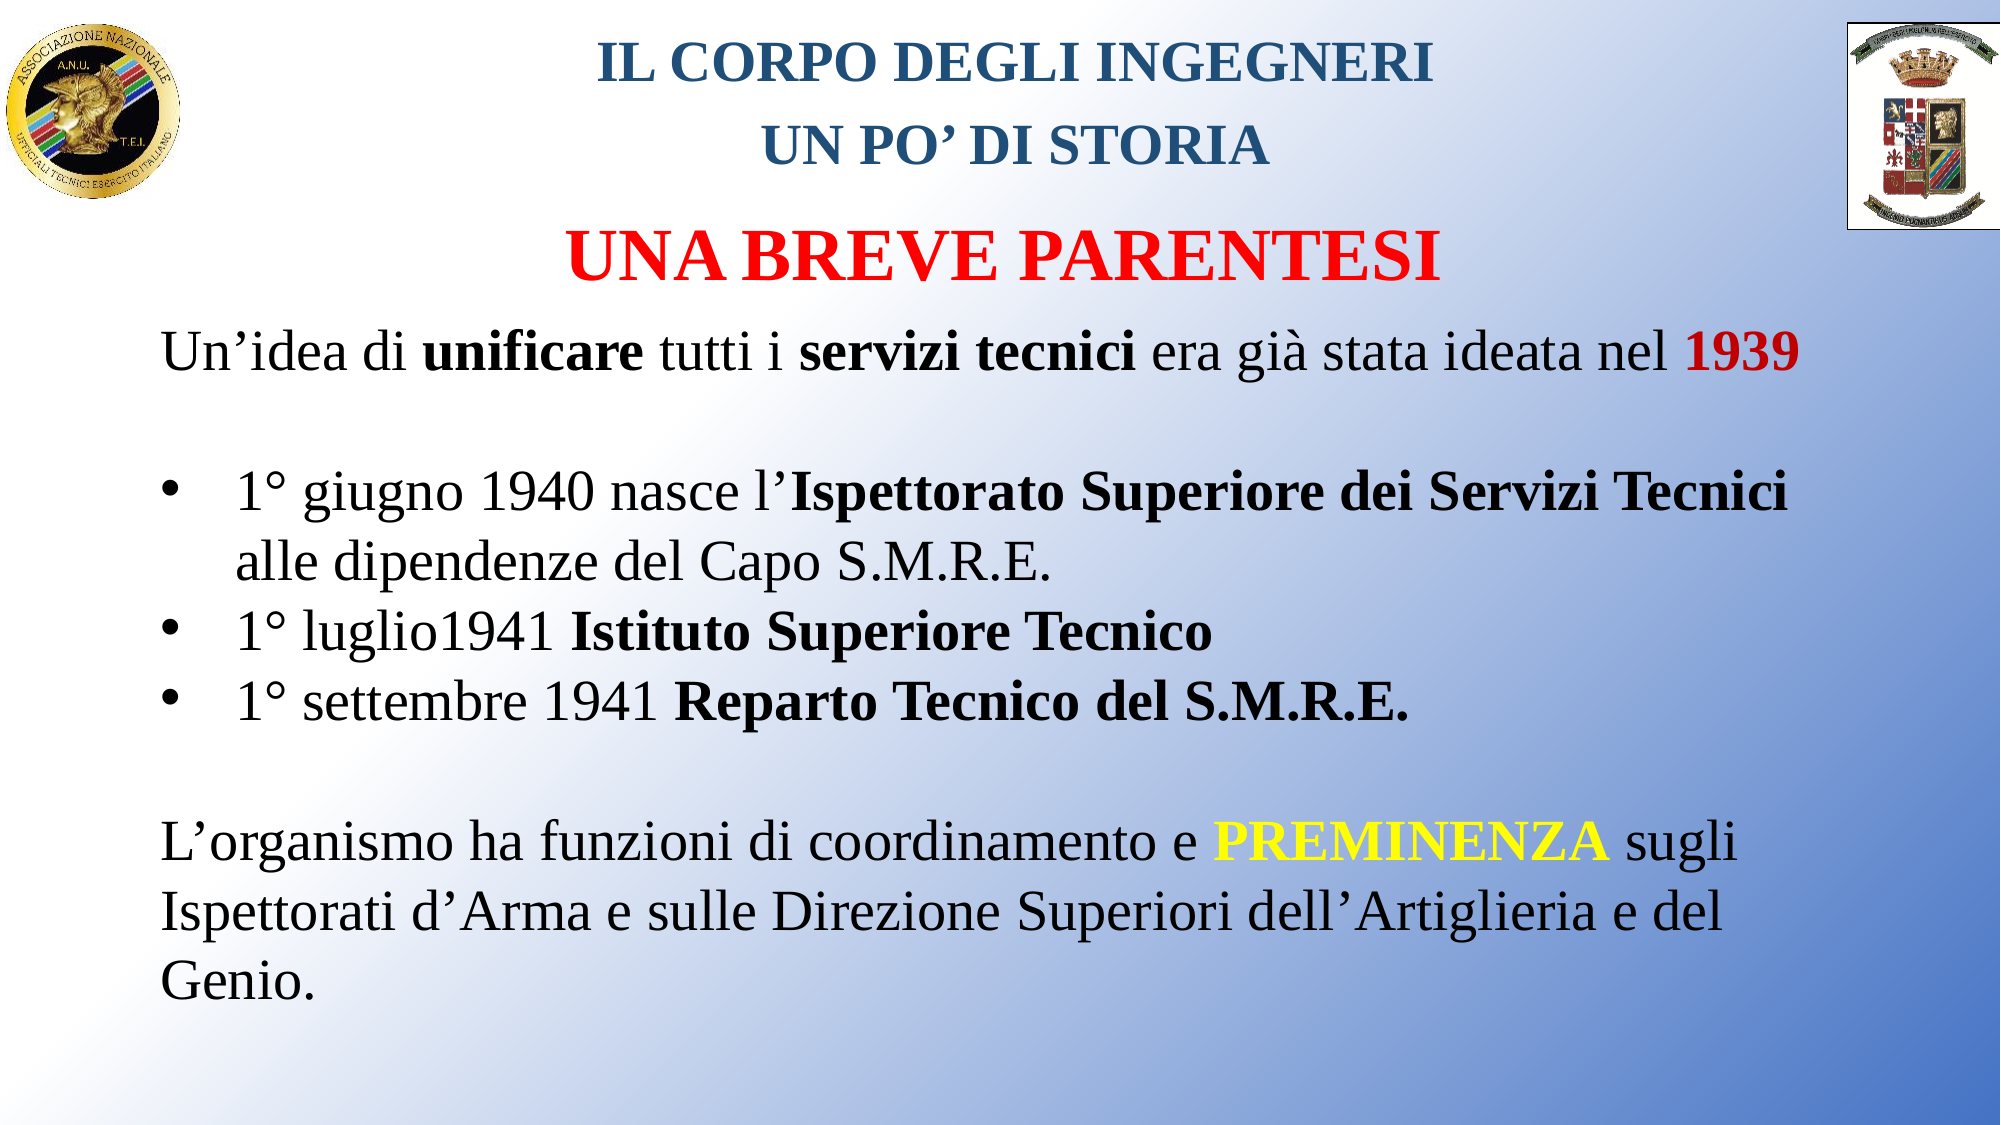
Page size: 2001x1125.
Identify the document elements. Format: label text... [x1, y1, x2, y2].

text_box UNA BREVE PARENTESI [230, 198, 1778, 304]
text_box Un’idea di unificare tutti i servizi tecnici era già stata ideata nel 1939 1° giugno 1940 nasce l’Ispettorato Superiore dei Servizi Tecnici alle dipendenze del Capo S.M.R.E. 1° luglio1941 Istituto Superiore Tecnico 1° settembre 1941 Reparto Tecnico del S.M.R.E. L’organismo ha funzioni di coordinamento e PREMINENZA sugli Ispettorati d’Arma e sulle Direzione Superiori dell’Artiglieria e del Genio. [145, 304, 1863, 1110]
subtitle IL CORPO DEGLI INGEGNERI UN PO’ DI STORIA [209, 23, 1822, 199]
picture [6, 23, 180, 199]
picture [1848, 23, 2000, 229]
